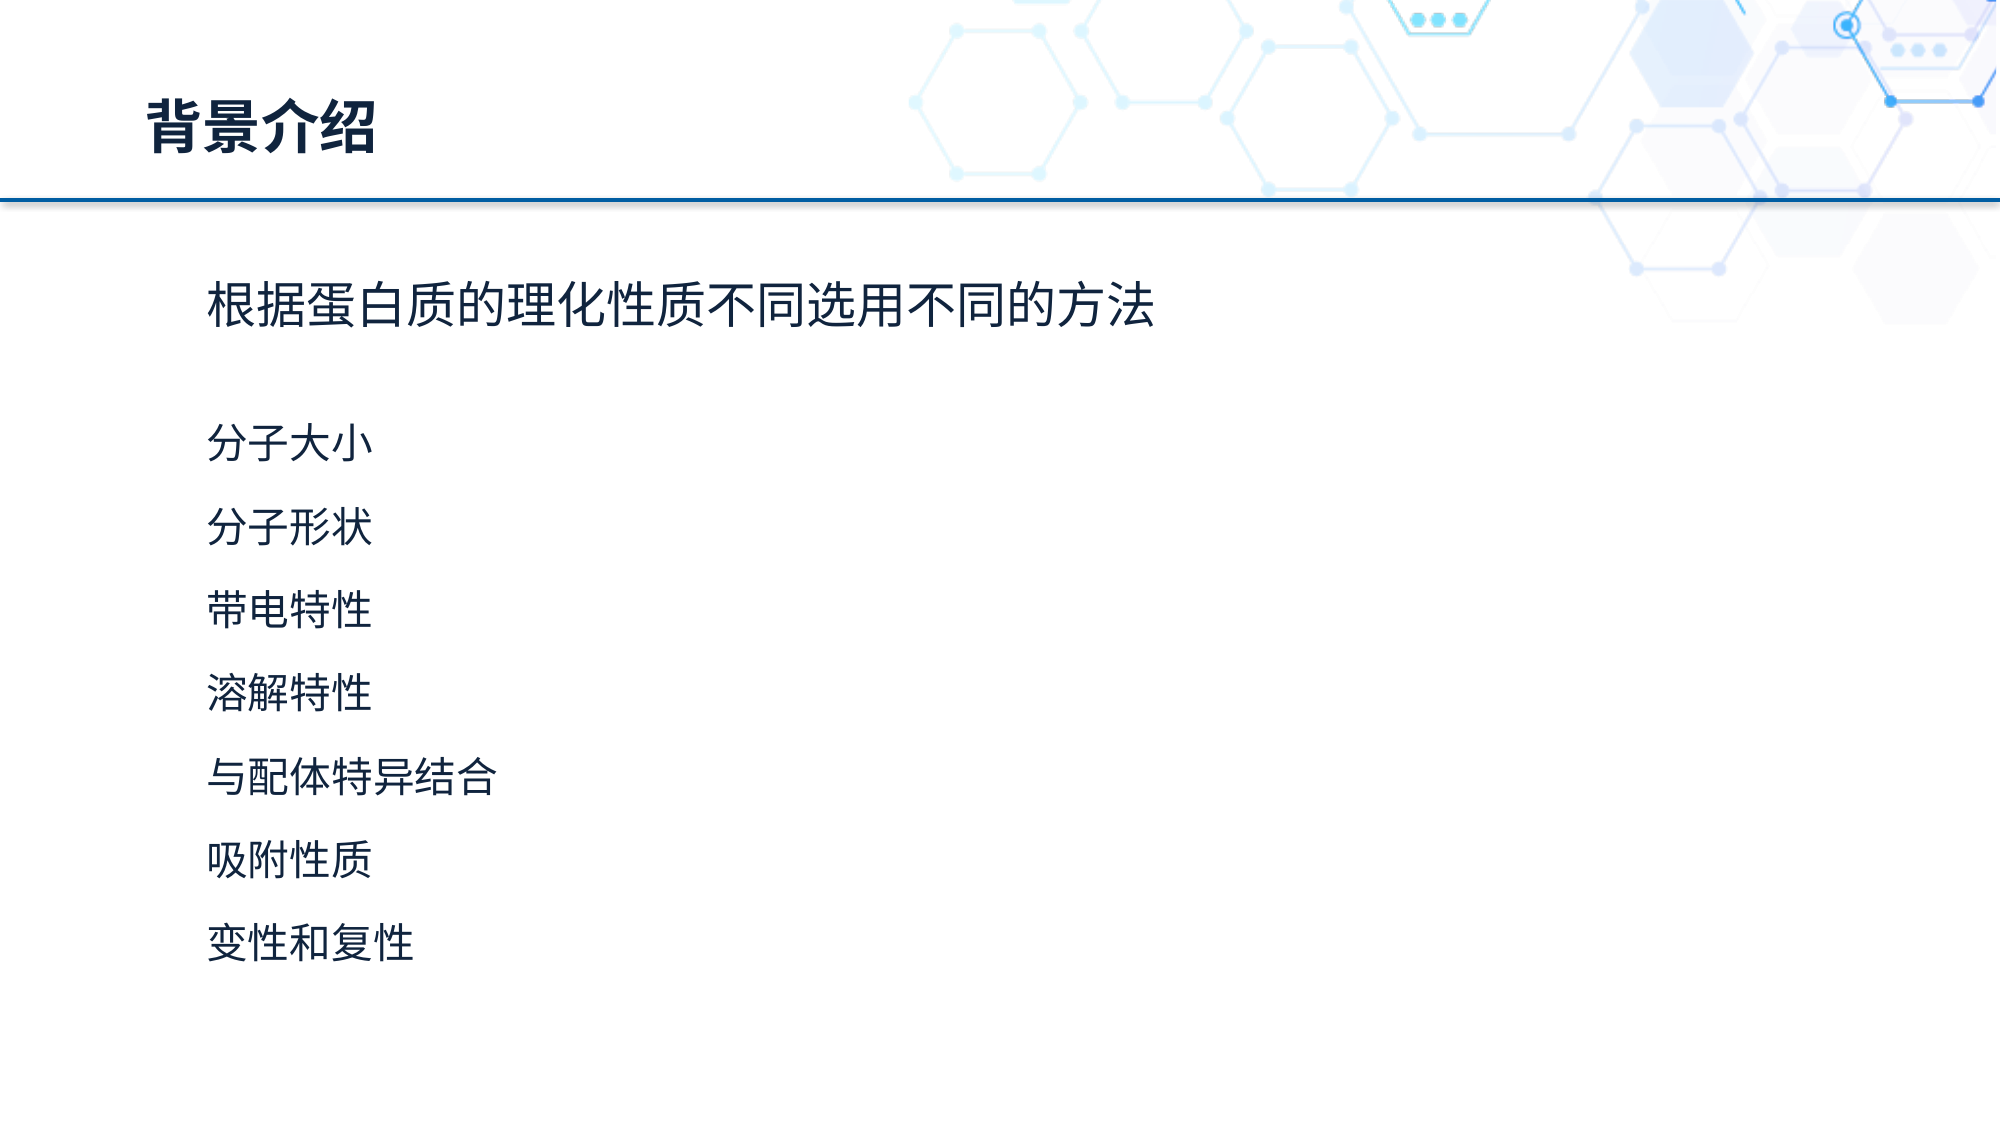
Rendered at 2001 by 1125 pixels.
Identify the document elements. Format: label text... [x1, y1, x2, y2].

text_box 背景介绍 [129, 82, 393, 168]
picture [858, 201, 1997, 443]
picture [858, 0, 1997, 199]
text_box 根据蛋白质的理化性质不同选用不同的方法 分子大小 分子形状 带电特性 溶解特性 与配体特异结合 吸附性质 变性和复性 [191, 266, 1676, 975]
